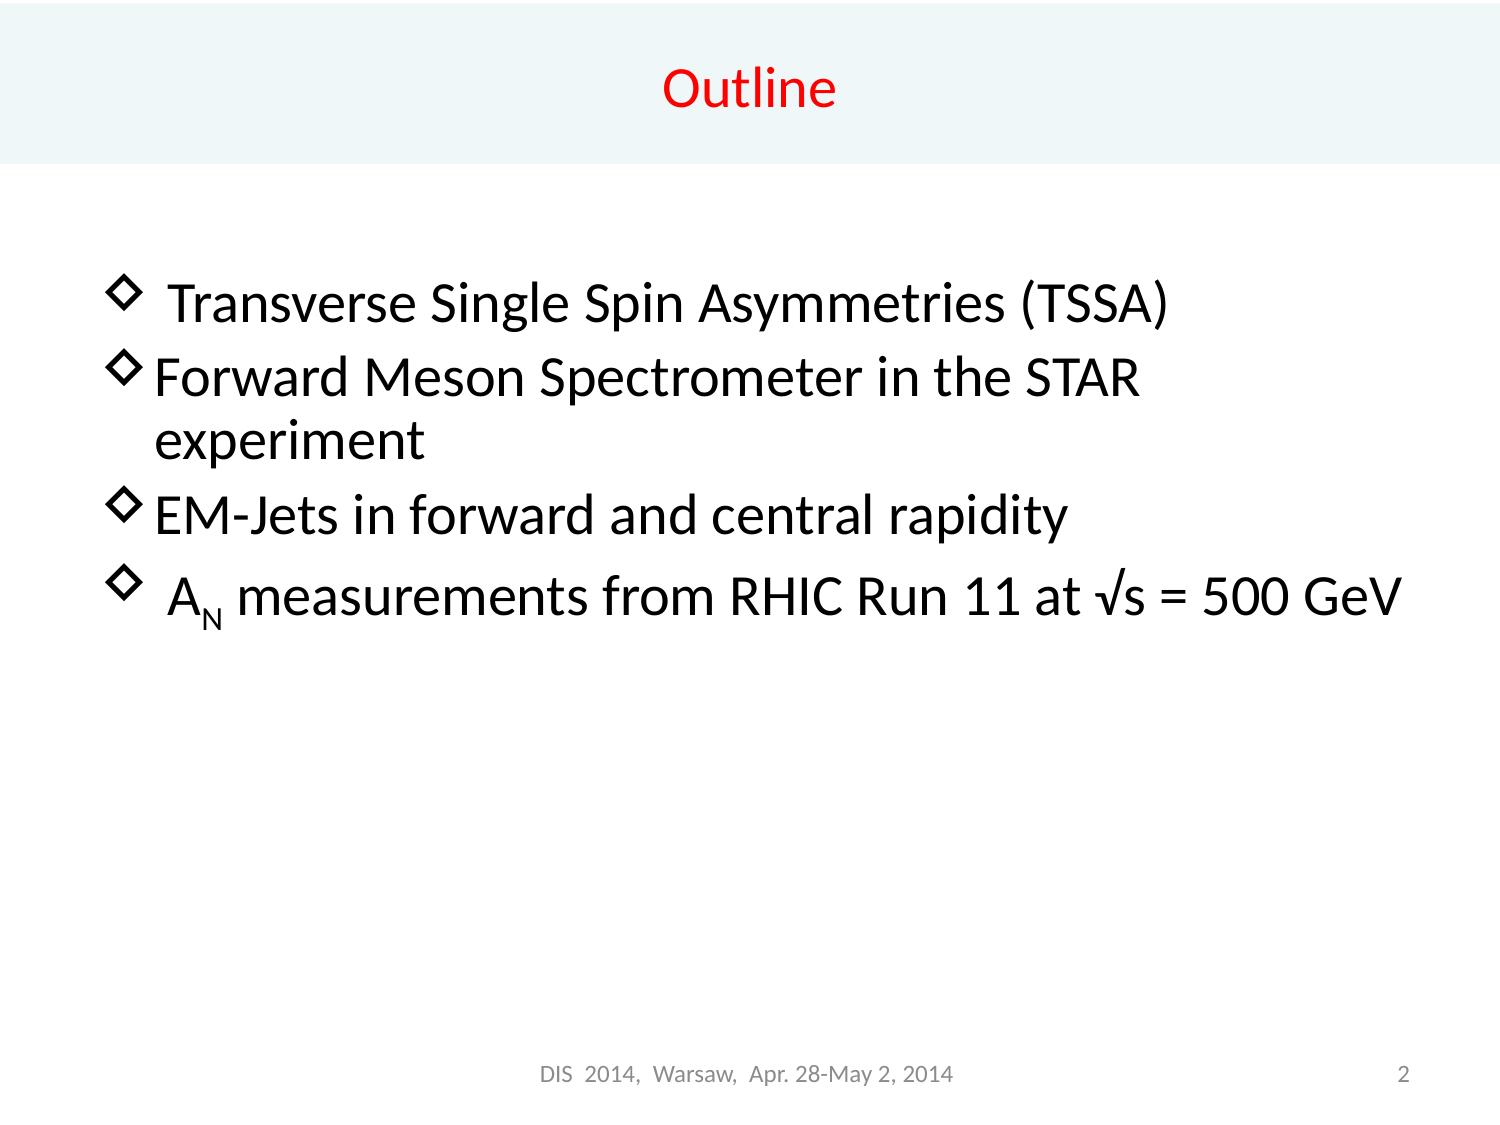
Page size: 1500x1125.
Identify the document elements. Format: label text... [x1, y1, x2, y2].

list Transverse Single Spin Asymmetries (TSSA) Forward Meson Spectrometer in the STAR experiment EM-Jets in forward and central rapidity AN measurements from RHIC Run 11 at √s = 500 GeV [83, 264, 1434, 733]
footer DIS 2014, Warsaw, Apr. 28-May 2, 2014 [512, 1042, 988, 1103]
title Outline [0, 3, 1500, 164]
slide_number 2 [1074, 1042, 1425, 1103]
